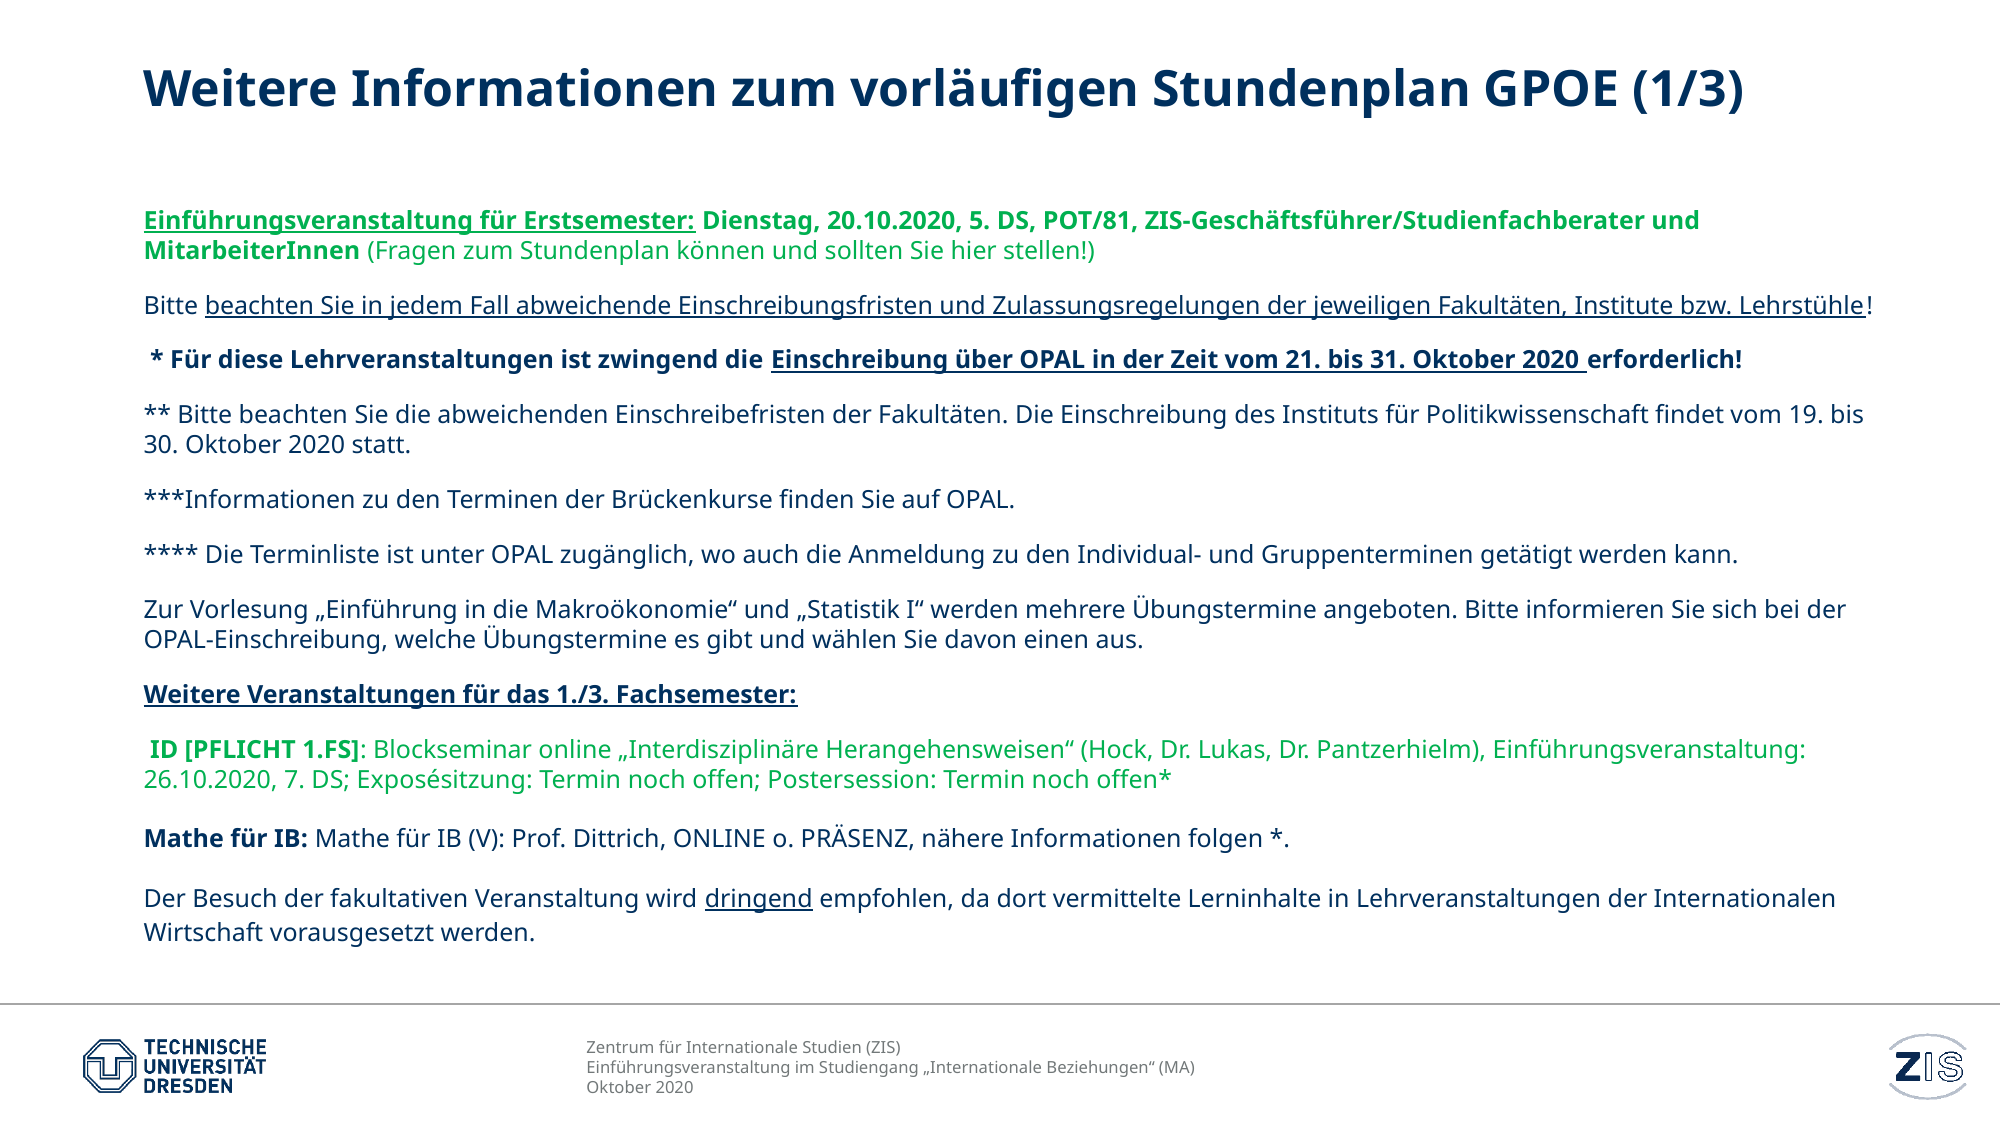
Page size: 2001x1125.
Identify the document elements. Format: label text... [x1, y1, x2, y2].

picture [83, 1039, 266, 1093]
title Weitere Informationen zum vorläufigen Stundenplan GPOE (1/3) [143, 56, 1880, 169]
list Einführungsveranstaltung für Erstsemester: Dienstag, 20.10.2020, 5. DS, POT/81, ZIS-Geschäftsführer/Studienfachberater und MitarbeiterInnen (Fragen zum Stundenplan können und sollten Sie hier stellen!) Bitte beachten Sie in jedem Fall abweichende Einschreibungsfristen und Zulassungsregelungen der jeweiligen Fakultäten, Institute bzw. Lehrstühle! * Für diese Lehrveranstaltungen ist zwingend die Einschreibung über OPAL in der Zeit vom 21. bis 31. Oktober 2020 erforderlich! ** Bitte beachten Sie die abweichenden Einschreibefristen der Fakultäten. Die Einschreibung des Instituts für Politikwissenschaft findet vom 19. bis 30. Oktober 2020 statt. ***Informationen zu den Terminen der Brückenkurse finden Sie auf OPAL. **** Die Terminliste ist unter OPAL zugänglich, wo auch die Anmeldung zu den Individual- und Gruppenterminen getätigt werden kann. Zur Vorlesung „Einführung in die Makroökonomie“ und „Statistik I“ werden mehrere Übungstermine angeboten. Bitte informieren Sie sich bei der OPAL-Einschreibung, welche Übungstermine es gibt und wählen Sie davon einen aus. Weitere Veranstaltungen für das 1./3. Fachsemester: ID [PFLICHT 1.FS]: Blockseminar online „Interdisziplinäre Herangehensweisen“ (Hock, Dr. Lukas, Dr. Pantzerhielm), Einführungsveranstaltung: 26.10.2020, 7. DS; Exposésitzung: Termin noch offen; Postersession: Termin noch offen* Mathe für IB: Mathe für IB (V): Prof. Dittrich, ONLINE o. PRÄSENZ, nähere Informationen folgen *. Der Besuch der fakultativen Veranstaltung wird dringend empfohlen, da dort vermittelte Lerninhalte in Lehrveranstaltungen der Internationalen Wirtschaft vorausgesetzt werden. [143, 204, 1880, 917]
picture [1879, 1017, 1977, 1115]
